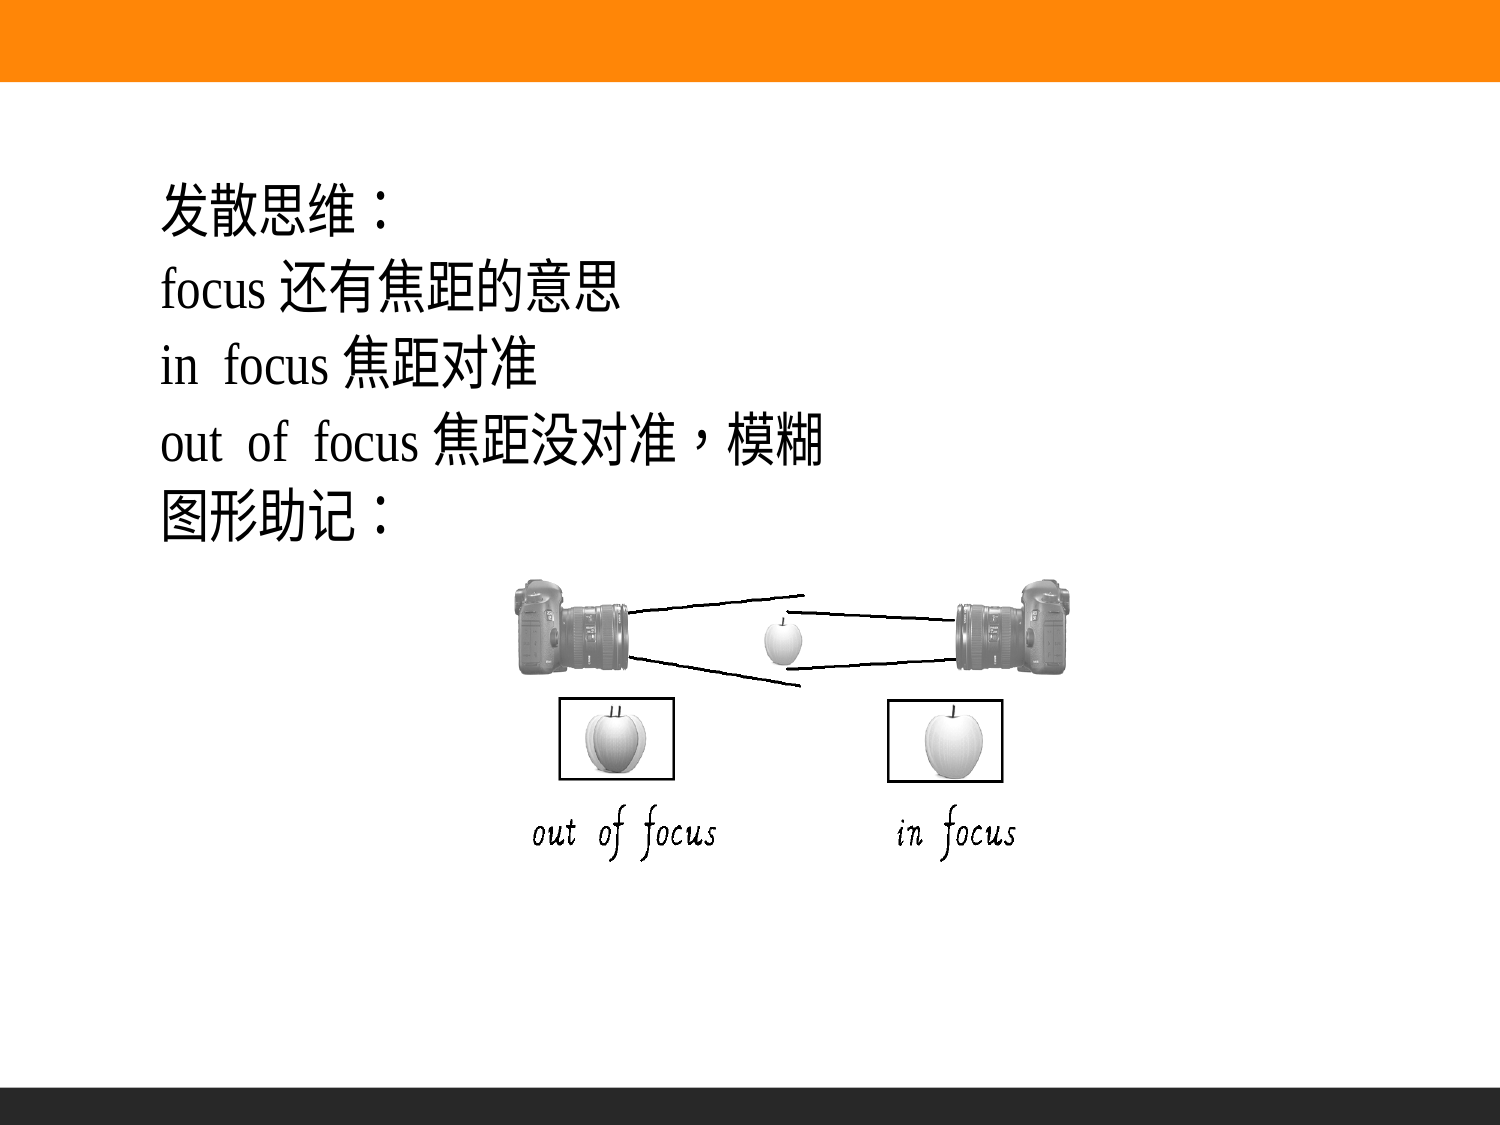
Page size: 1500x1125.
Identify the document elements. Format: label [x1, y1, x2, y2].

text_box [62, 172, 1419, 962]
